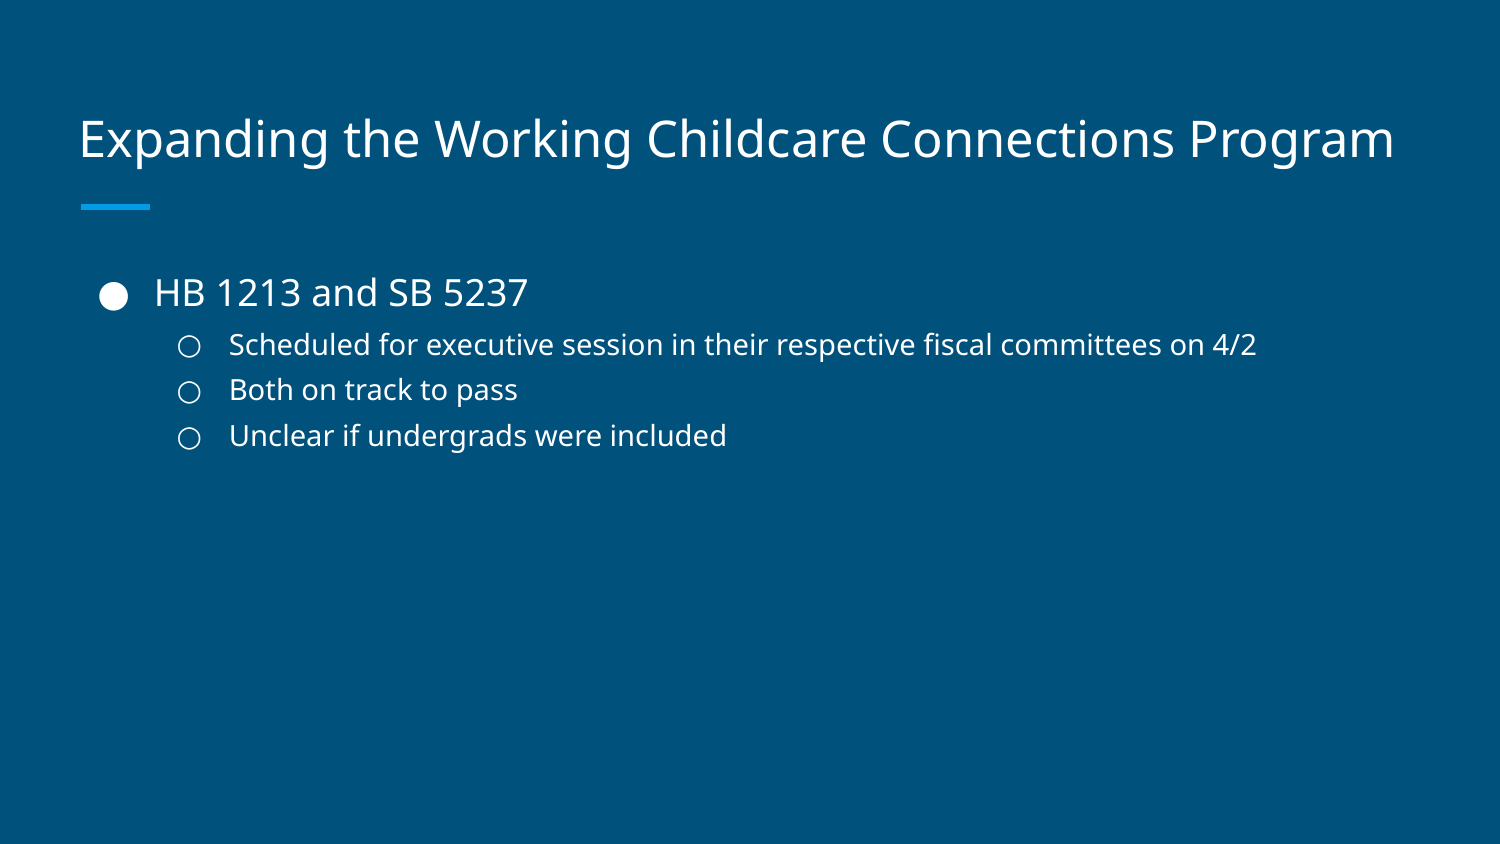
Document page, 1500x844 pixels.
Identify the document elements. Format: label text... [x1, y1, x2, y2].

list HB 1213 and SB 5237 Scheduled for executive session in their respective fiscal committees on 4/2 Both on track to pass Unclear if undergrads were included [63, 244, 1437, 750]
title Expanding the Working Childcare Connections Program [63, 75, 1437, 188]
